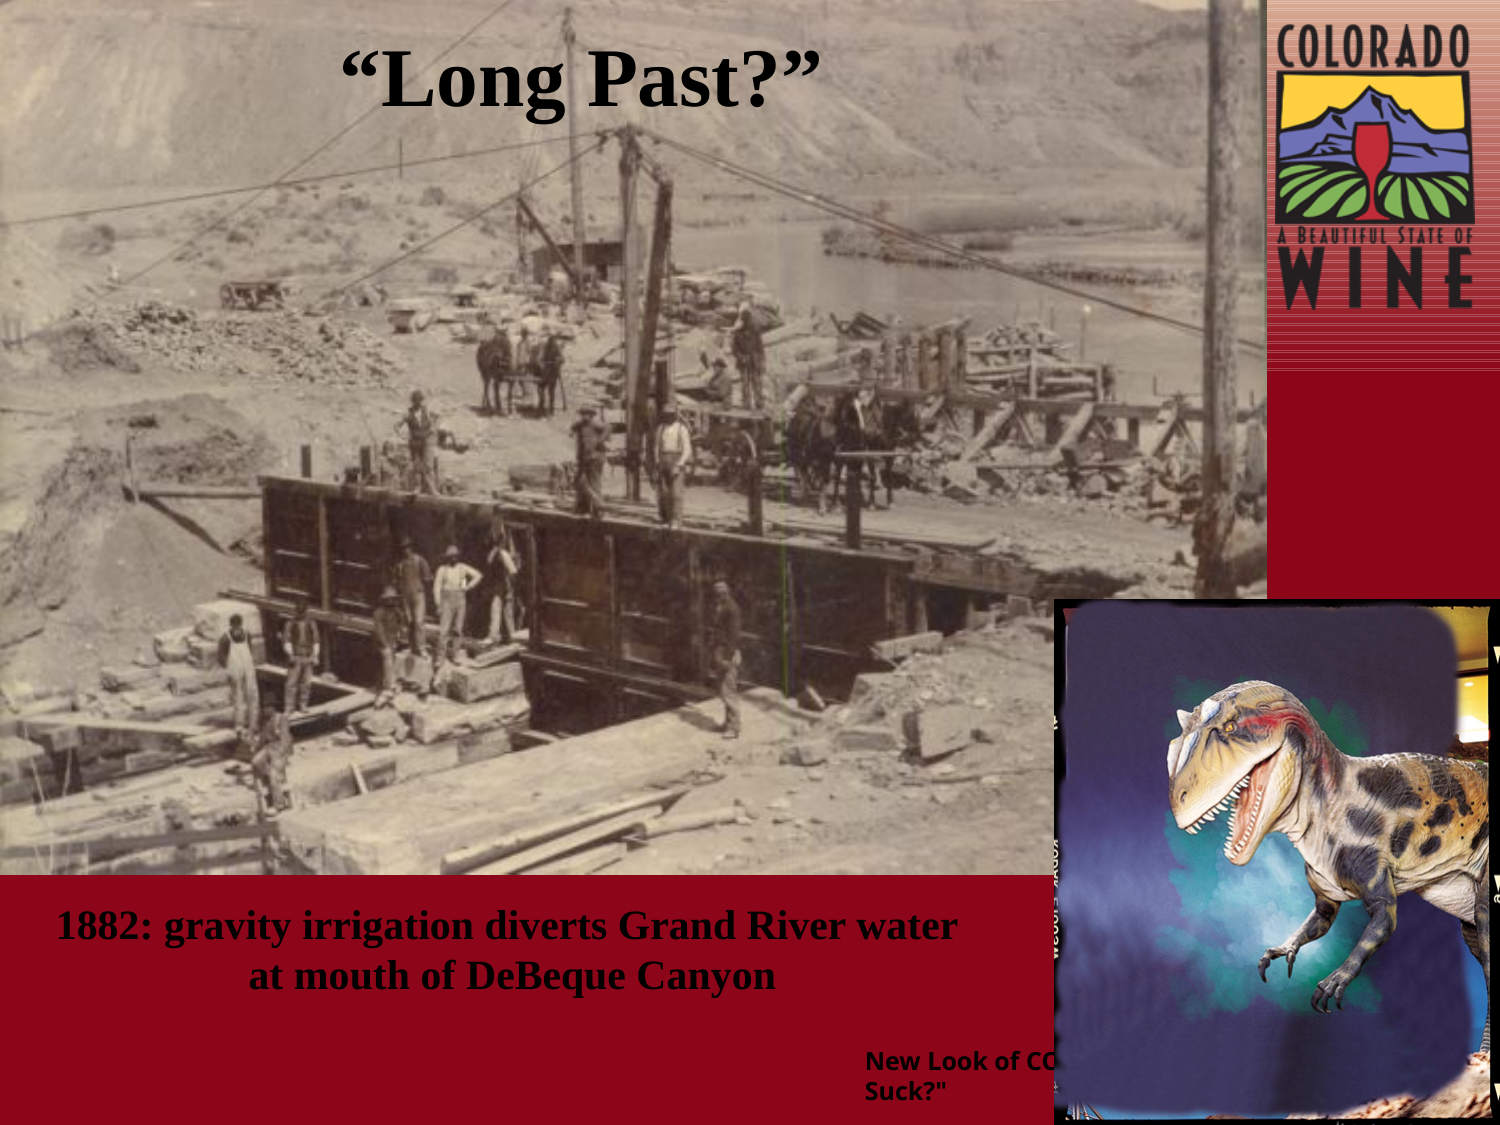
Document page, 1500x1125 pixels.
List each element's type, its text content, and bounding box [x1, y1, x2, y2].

text_box 1882: gravity irrigation diverts Grand River water at mouth of DeBeque Canyon [0, 890, 1025, 1056]
footer New Look of CO Wine, or "Why Does the Wind Suck?" [849, 1037, 1049, 1101]
picture [1275, 24, 1475, 310]
picture [0, 0, 1500, 1125]
